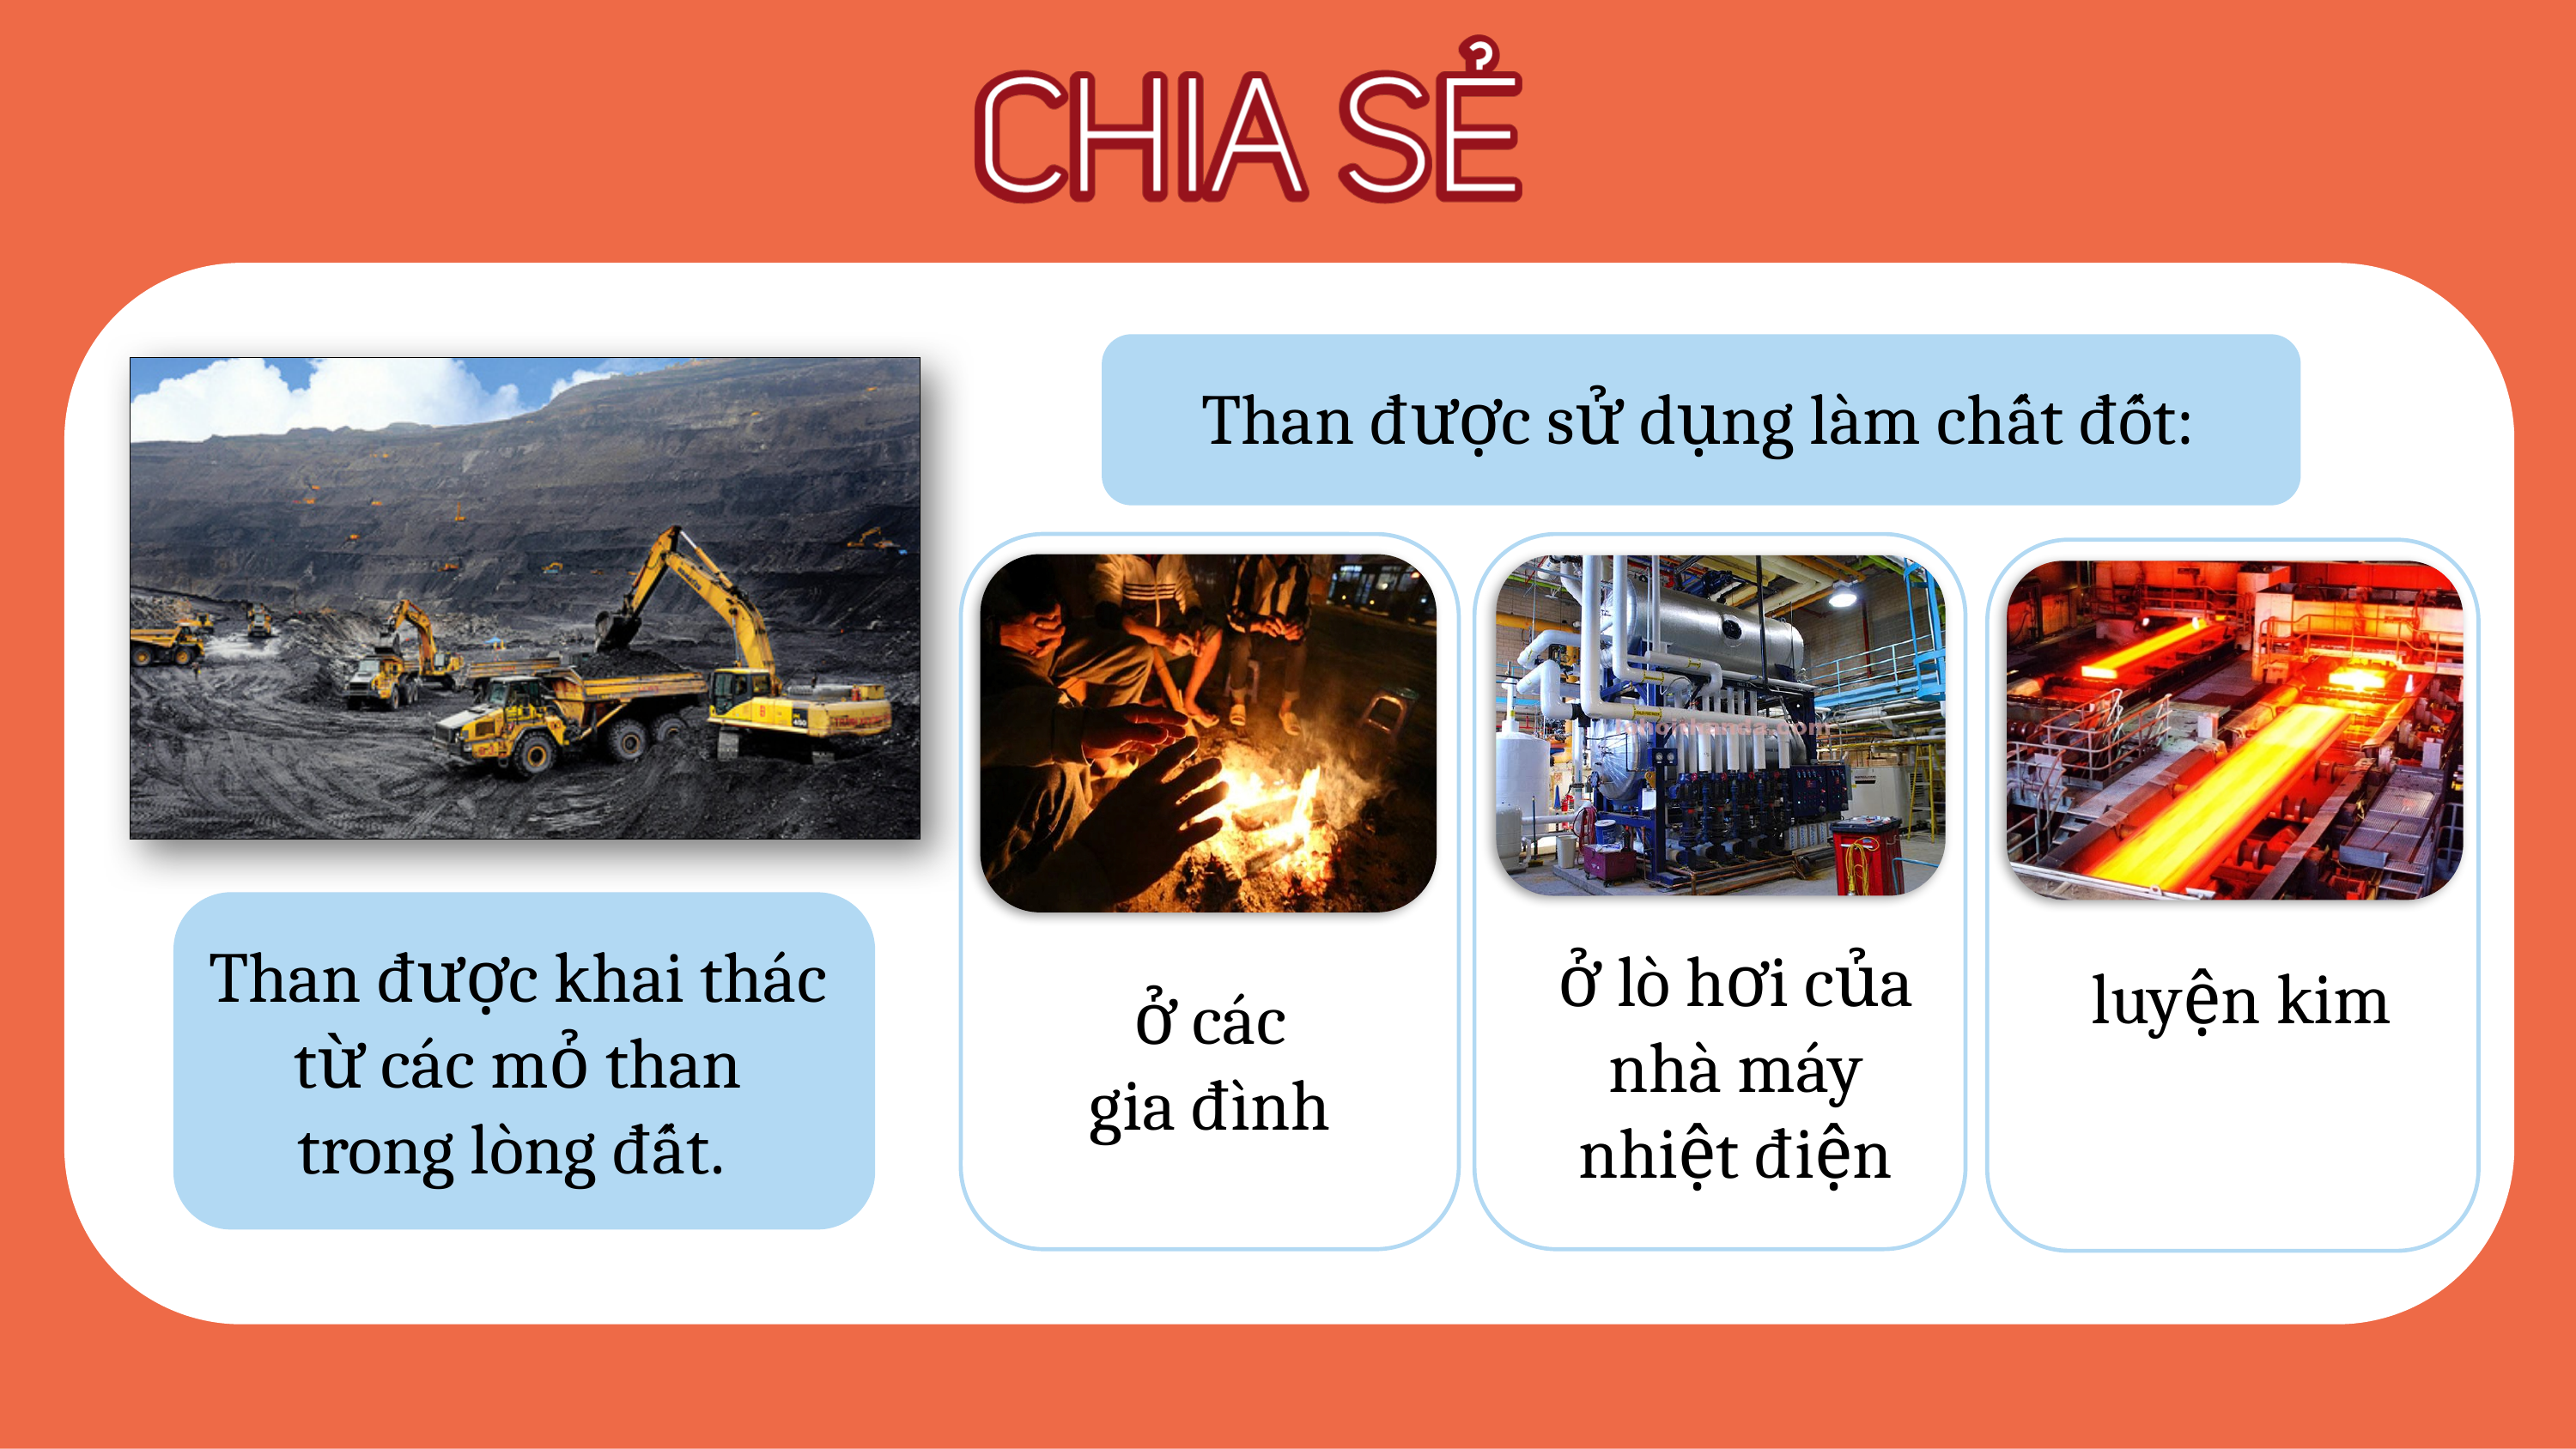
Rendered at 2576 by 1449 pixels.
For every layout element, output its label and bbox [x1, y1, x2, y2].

text_box [1103, 336, 2300, 504]
text_box [175, 894, 874, 1228]
picture [129, 357, 921, 840]
text_box [1473, 533, 1966, 1250]
text_box [960, 533, 1460, 1250]
text_box [1987, 539, 2479, 1252]
picture [878, 0, 1617, 324]
